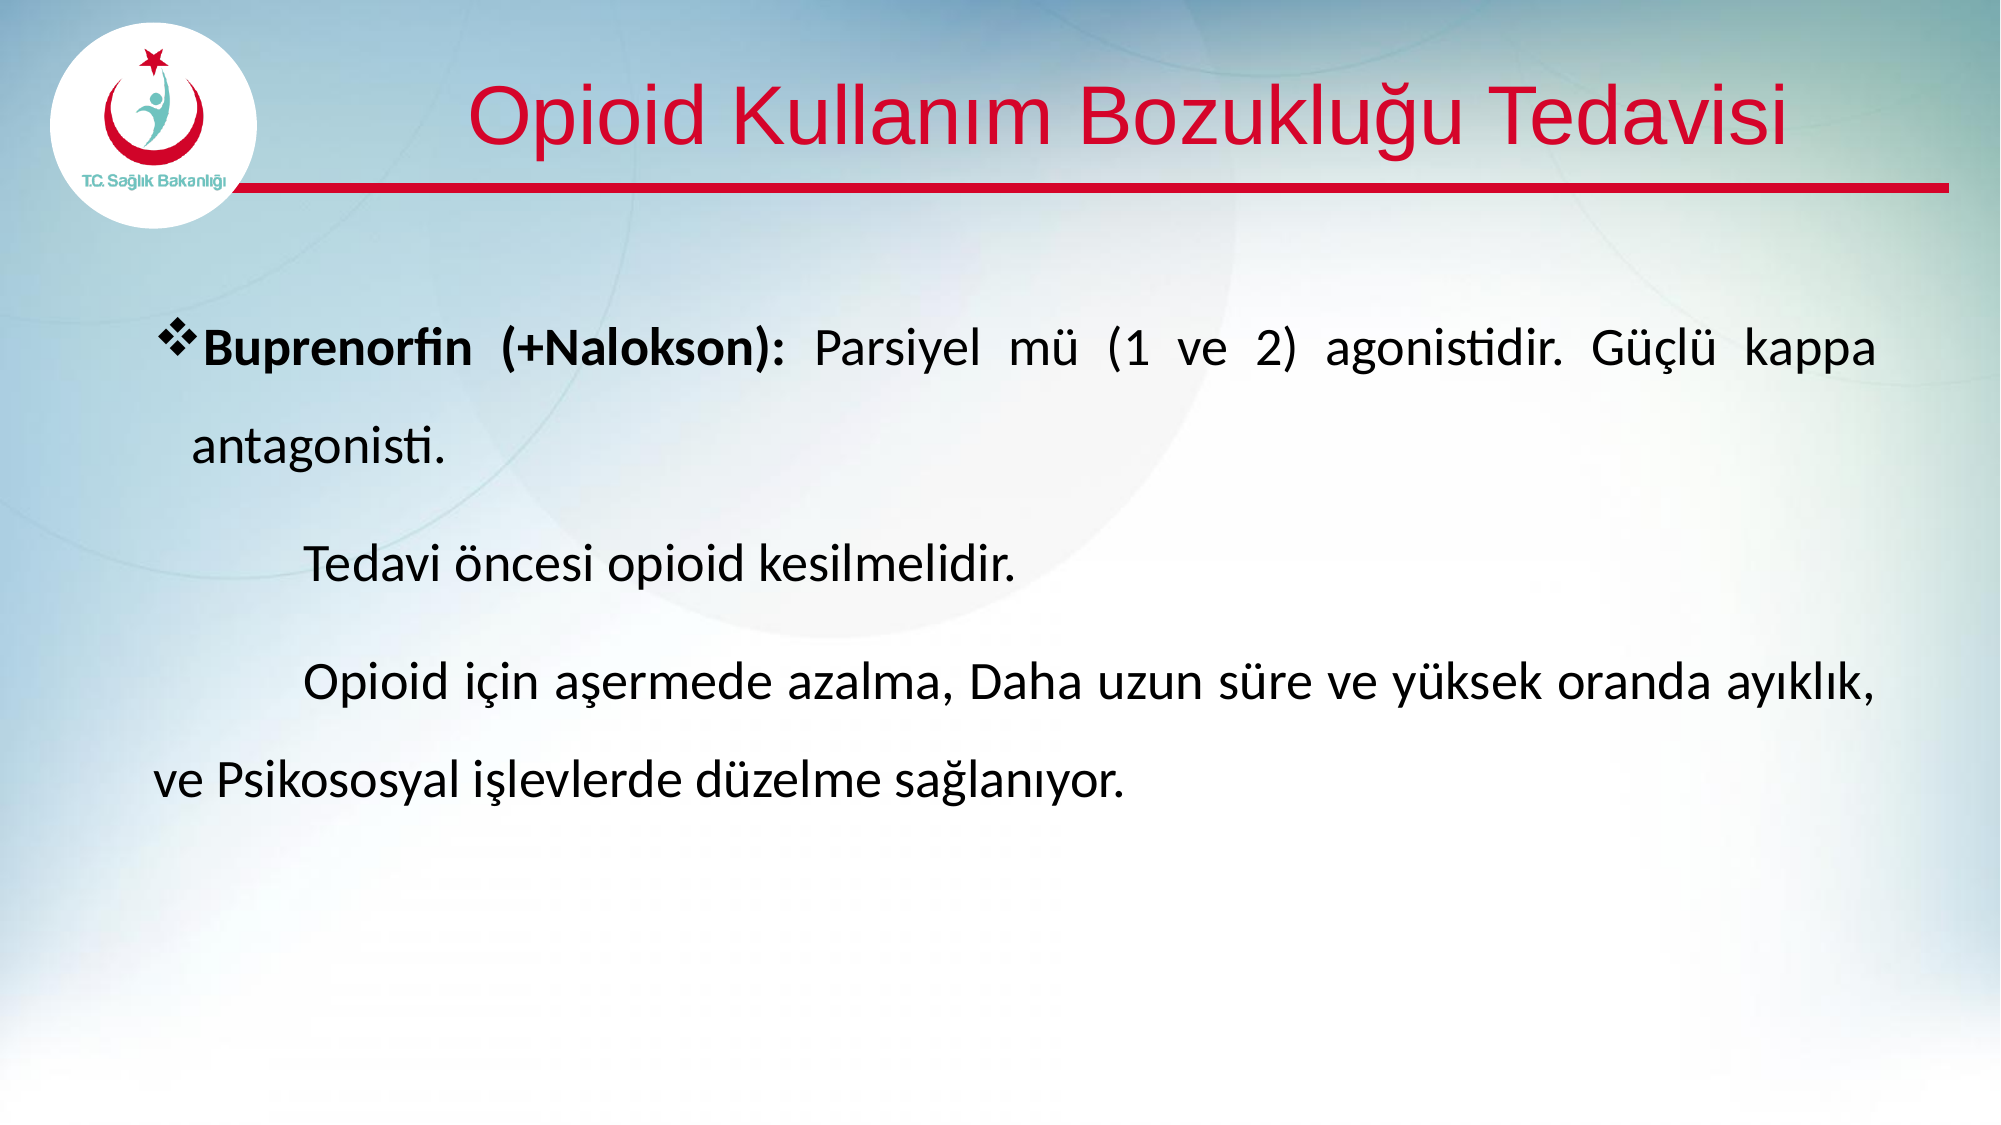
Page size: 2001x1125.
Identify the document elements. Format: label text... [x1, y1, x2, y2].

text_box [211, 264, 1866, 271]
text_box Buprenorfin (+Nalokson): Parsiyel mü (1 ve 2) agonistidir. Güçlü kappa antagonisti. Tedavi öncesi opioid kesilmelidir. Opioid için aşermede azalma, Daha uzun süre ve yüksek oranda ayıklık, ve Psikososyal işlevlerde düzelme sağlanıyor. [138, 271, 1894, 816]
text_box [173, 68, 265, 126]
picture [0, 0, 2001, 1125]
title Opioid Kullanım Bozukluğu Tedavisi [265, 58, 1991, 177]
